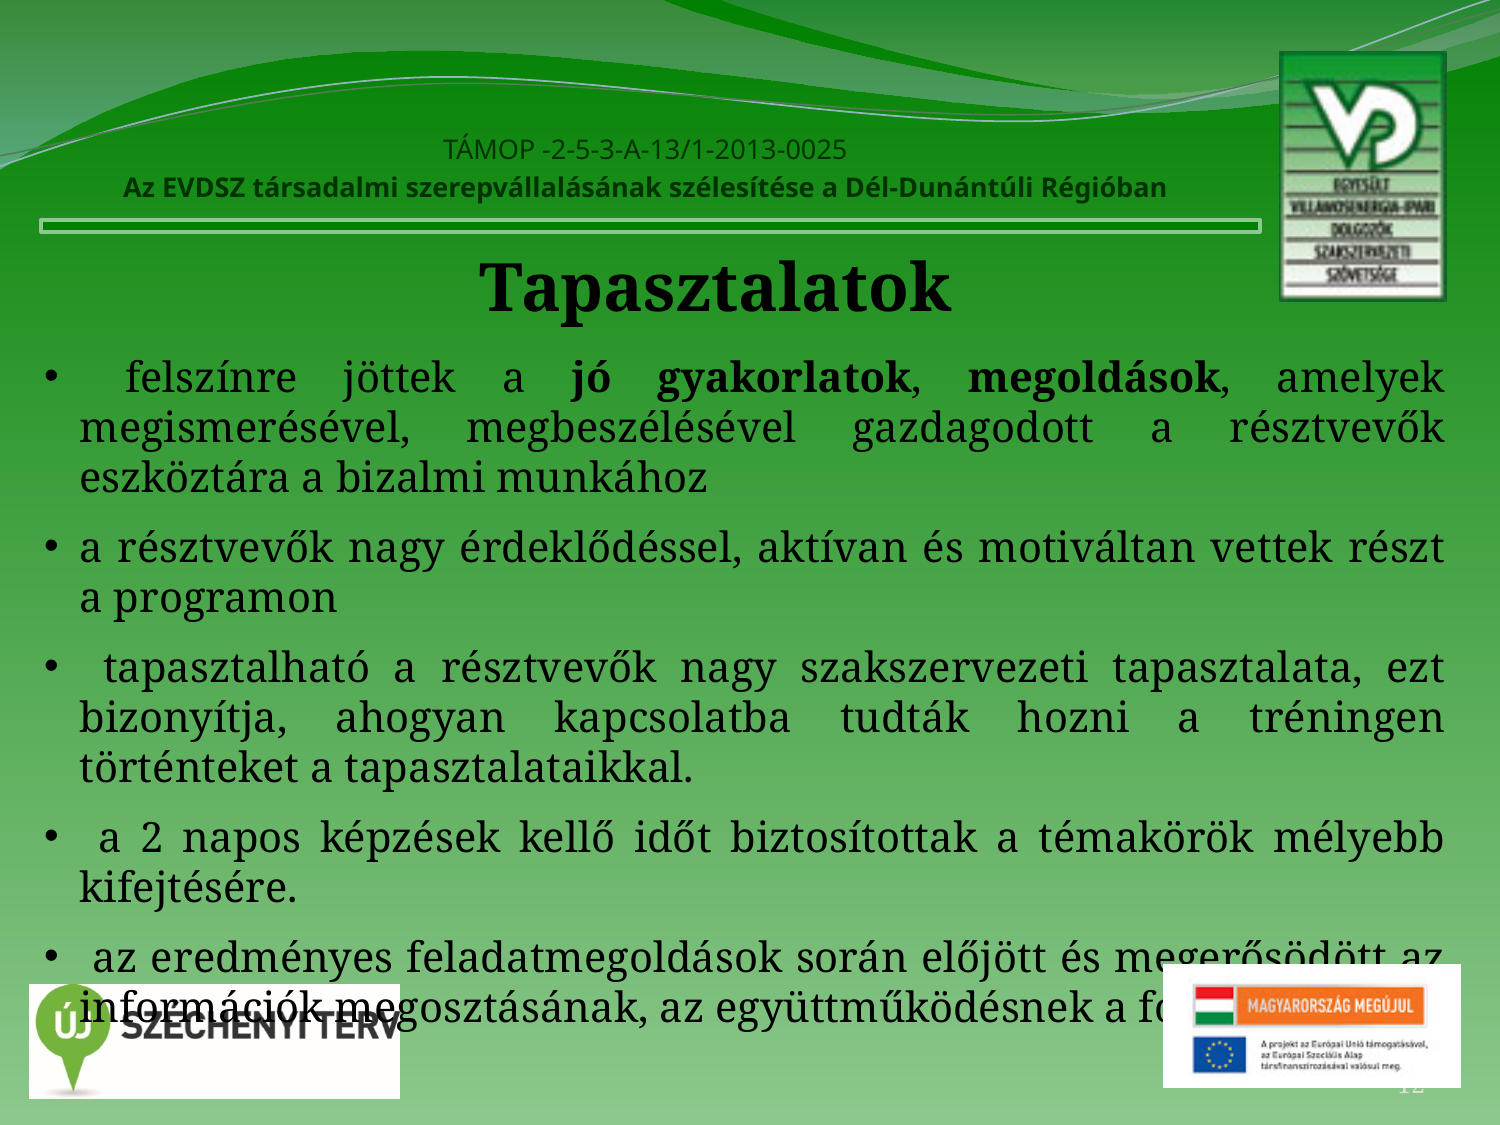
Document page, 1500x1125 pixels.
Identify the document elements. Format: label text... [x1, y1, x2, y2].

text_box felszínre jöttek a jó gyakorlatok, megoldások, amelyek megismerésével, megbeszélésével gazdagodott a résztvevők eszköztára a bizalmi munkához a résztvevők nagy érdeklődéssel, aktívan és motiváltan vettek részt a programon tapasztalható a résztvevők nagy szakszervezeti tapasztalata, ezt bizonyítja, ahogyan kapcsolatba tudták hozni a tréningen történteket a tapasztalataikkal. a 2 napos képzések kellő időt biztosítottak a témakörök mélyebb kifejtésére. az eredményes feladatmegoldások során előjött és megerősödött az információk megosztásának, az együttműködésnek a fontossága. [29, 343, 1461, 1088]
picture [29, 983, 400, 1099]
title Tapasztalatok [41, 136, 1392, 325]
picture [1163, 963, 1461, 1088]
list TÁMOP -2-5-3-A-13/1-2013-0025 Az EVDSZ társadalmi szerepvállalásának szélesítése a Dél-Dunántúli Régióban [0, 124, 1272, 221]
picture [1279, 51, 1448, 303]
